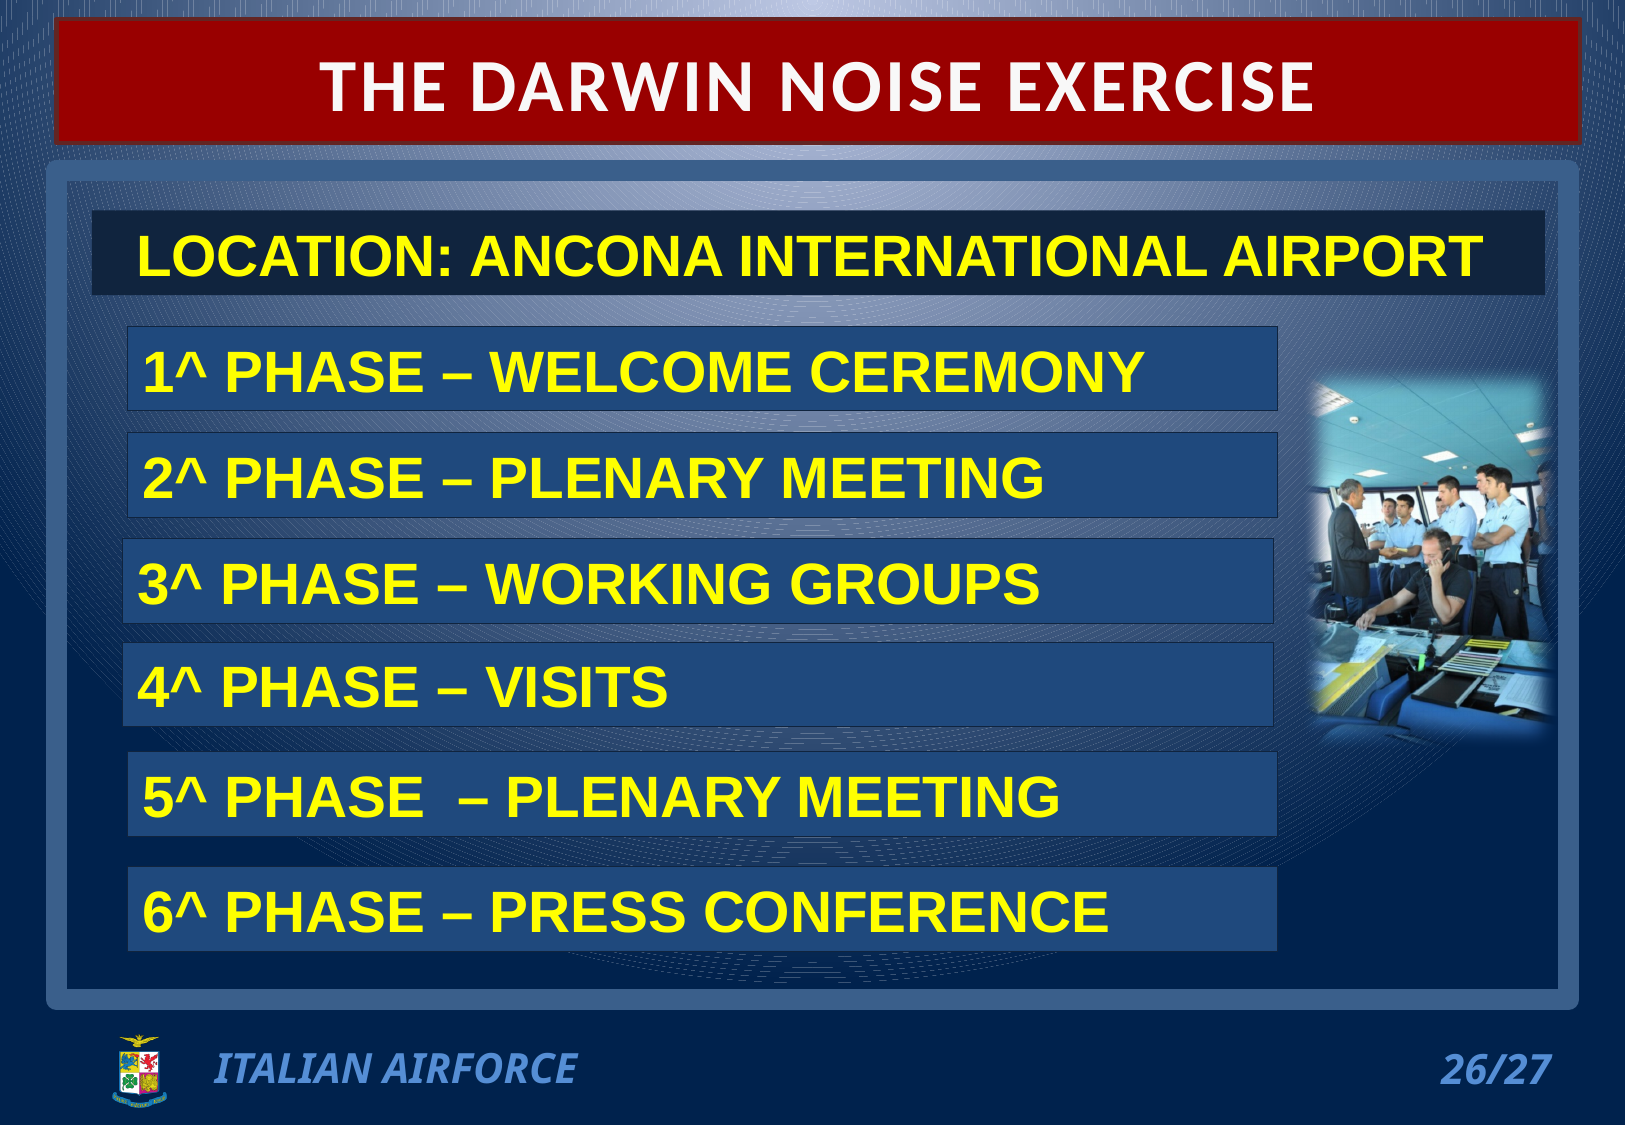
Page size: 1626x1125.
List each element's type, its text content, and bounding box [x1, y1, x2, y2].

text_box [54, 169, 1571, 1002]
text_box THE DARWIN NOISE EXERCISE [54, 17, 1582, 145]
text_box 4^ PHASE – VISITS [122, 642, 1274, 727]
text_box 2^ PHASE – PLENARY MEETING [127, 432, 1278, 518]
text_box 1^ PHASE – WELCOME CEREMONY [127, 326, 1278, 411]
text_box 26/27 [1426, 1035, 1575, 1100]
picture [112, 1034, 167, 1109]
text_box 5^ PHASE – PLENARY MEETING [127, 751, 1278, 837]
text_box 3^ PHASE – WORKING GROUPS [122, 538, 1274, 624]
text_box LOCATION: ANCONA INTERNATIONAL AIRPORT [91, 210, 1545, 296]
text_box ITALIAN AIRFORCE [200, 1034, 880, 1100]
text_box 6^ PHASE – PRESS CONFERENCE [127, 866, 1278, 952]
picture [1300, 362, 1561, 752]
